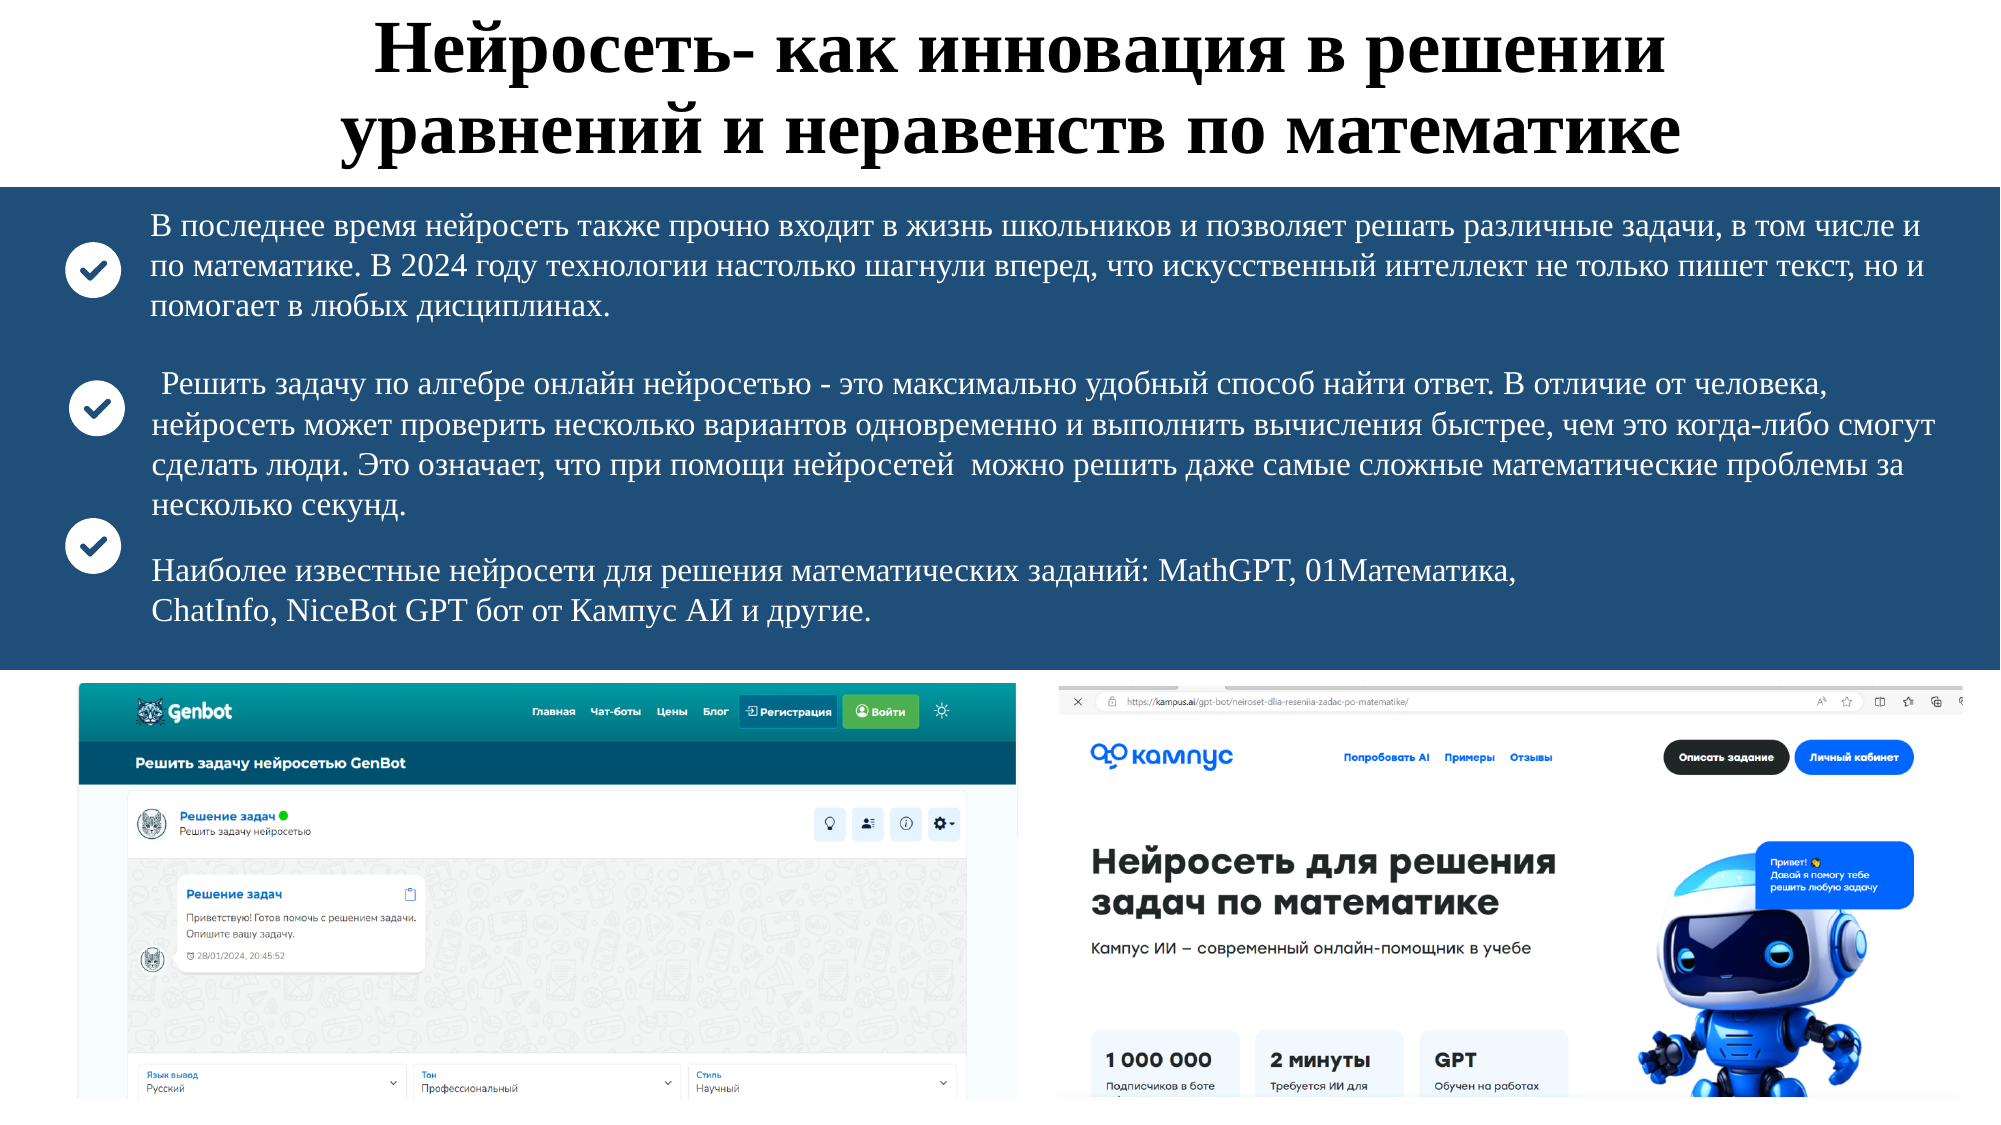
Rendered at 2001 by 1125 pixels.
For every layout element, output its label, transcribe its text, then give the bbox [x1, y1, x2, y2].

text_box В последнее время нейросеть также прочно входит в жизнь школьников и позволяет решать различные задачи, в том числе и по математике. В 2024 году технологии настолько шагнули вперед, что искусственный интеллект не только пишет текст, но и помогает в любых дисциплинах. [145, 197, 1935, 329]
text_box Наиболее известные нейросети для решения математических заданий: MathGPT, 01Математика, ChatInfo, NiceBot GPT бот от Кампус АИ и другие. [147, 542, 1587, 634]
text_box [65, 518, 122, 574]
text_box Решить задачу по алгебре онлайн нейросетью - это максимально удобный способ найти ответ. В отличие от человека, нейросеть может проверить несколько вариантов одновременно и выполнить вычисления быстрее, чем это когда-либо смогут сделать люди. Это означает, что при помощи нейросетей можно решить даже самые сложные математические проблемы за несколько секунд. [147, 351, 1973, 528]
text_box Нейросеть- как инновация в решении уравнений и неравенств по математике [291, 0, 1751, 81]
text_box [69, 380, 125, 437]
picture [76, 683, 1018, 1099]
picture [1058, 686, 1963, 1099]
text_box [0, 186, 2000, 670]
text_box [65, 242, 122, 298]
